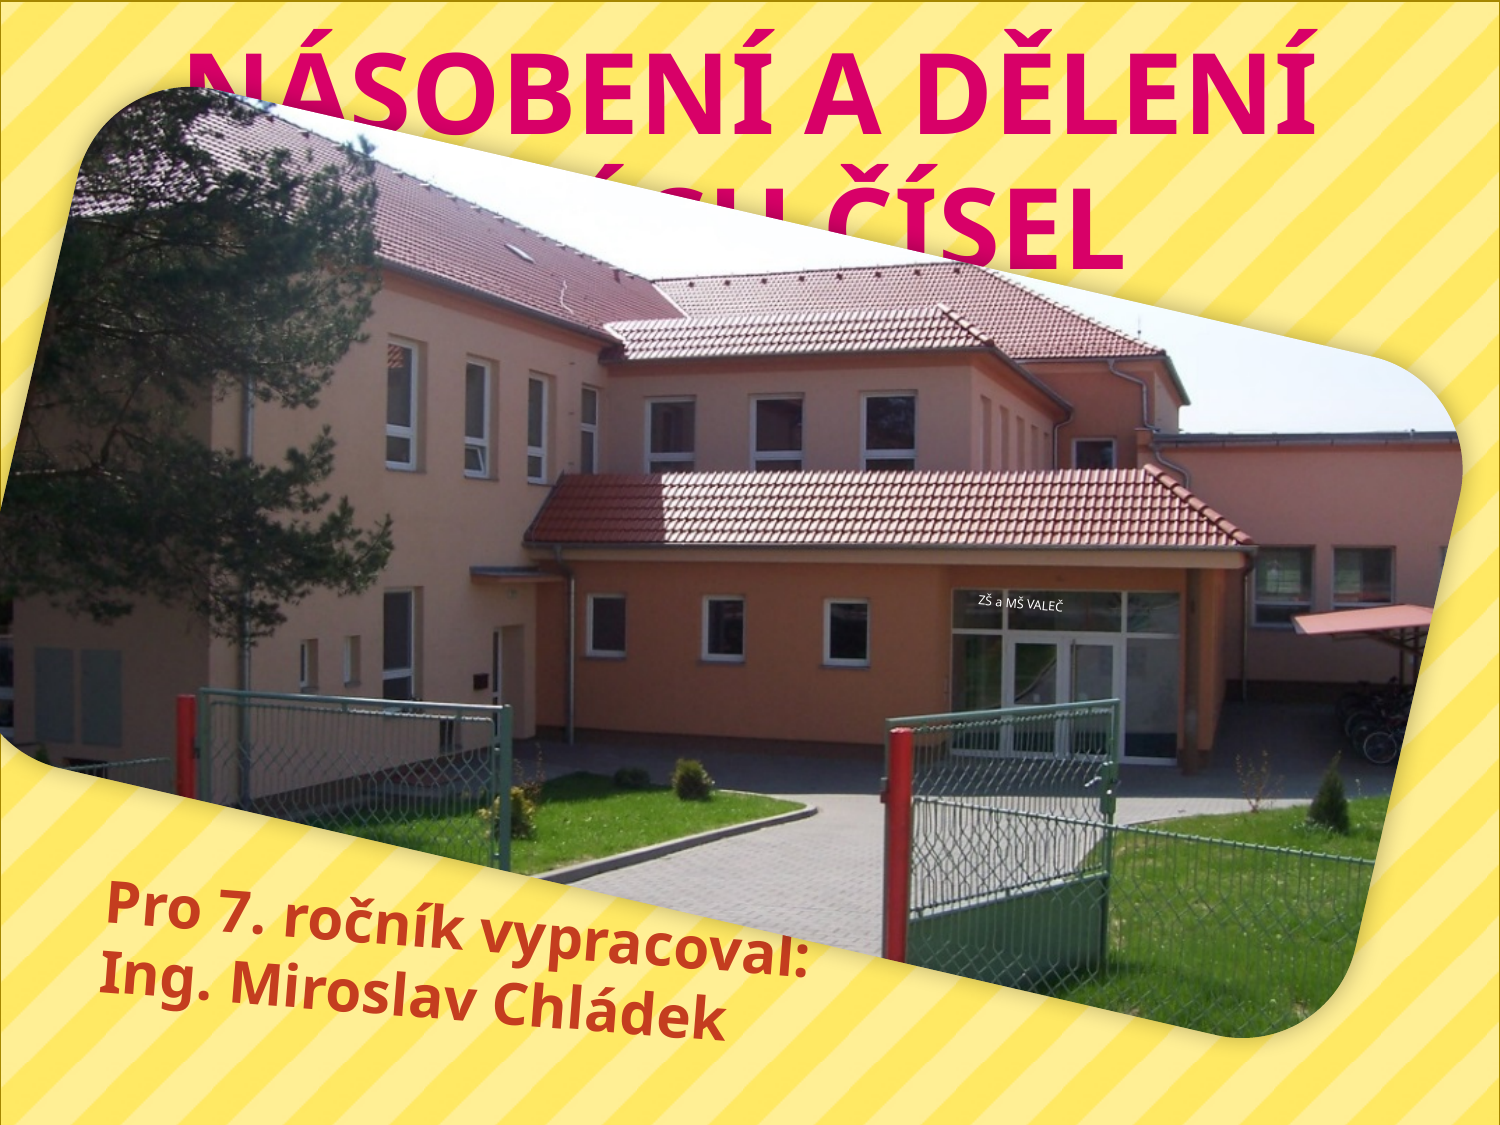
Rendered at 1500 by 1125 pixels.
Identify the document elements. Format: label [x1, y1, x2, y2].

text_box [0, 1, 1500, 1125]
